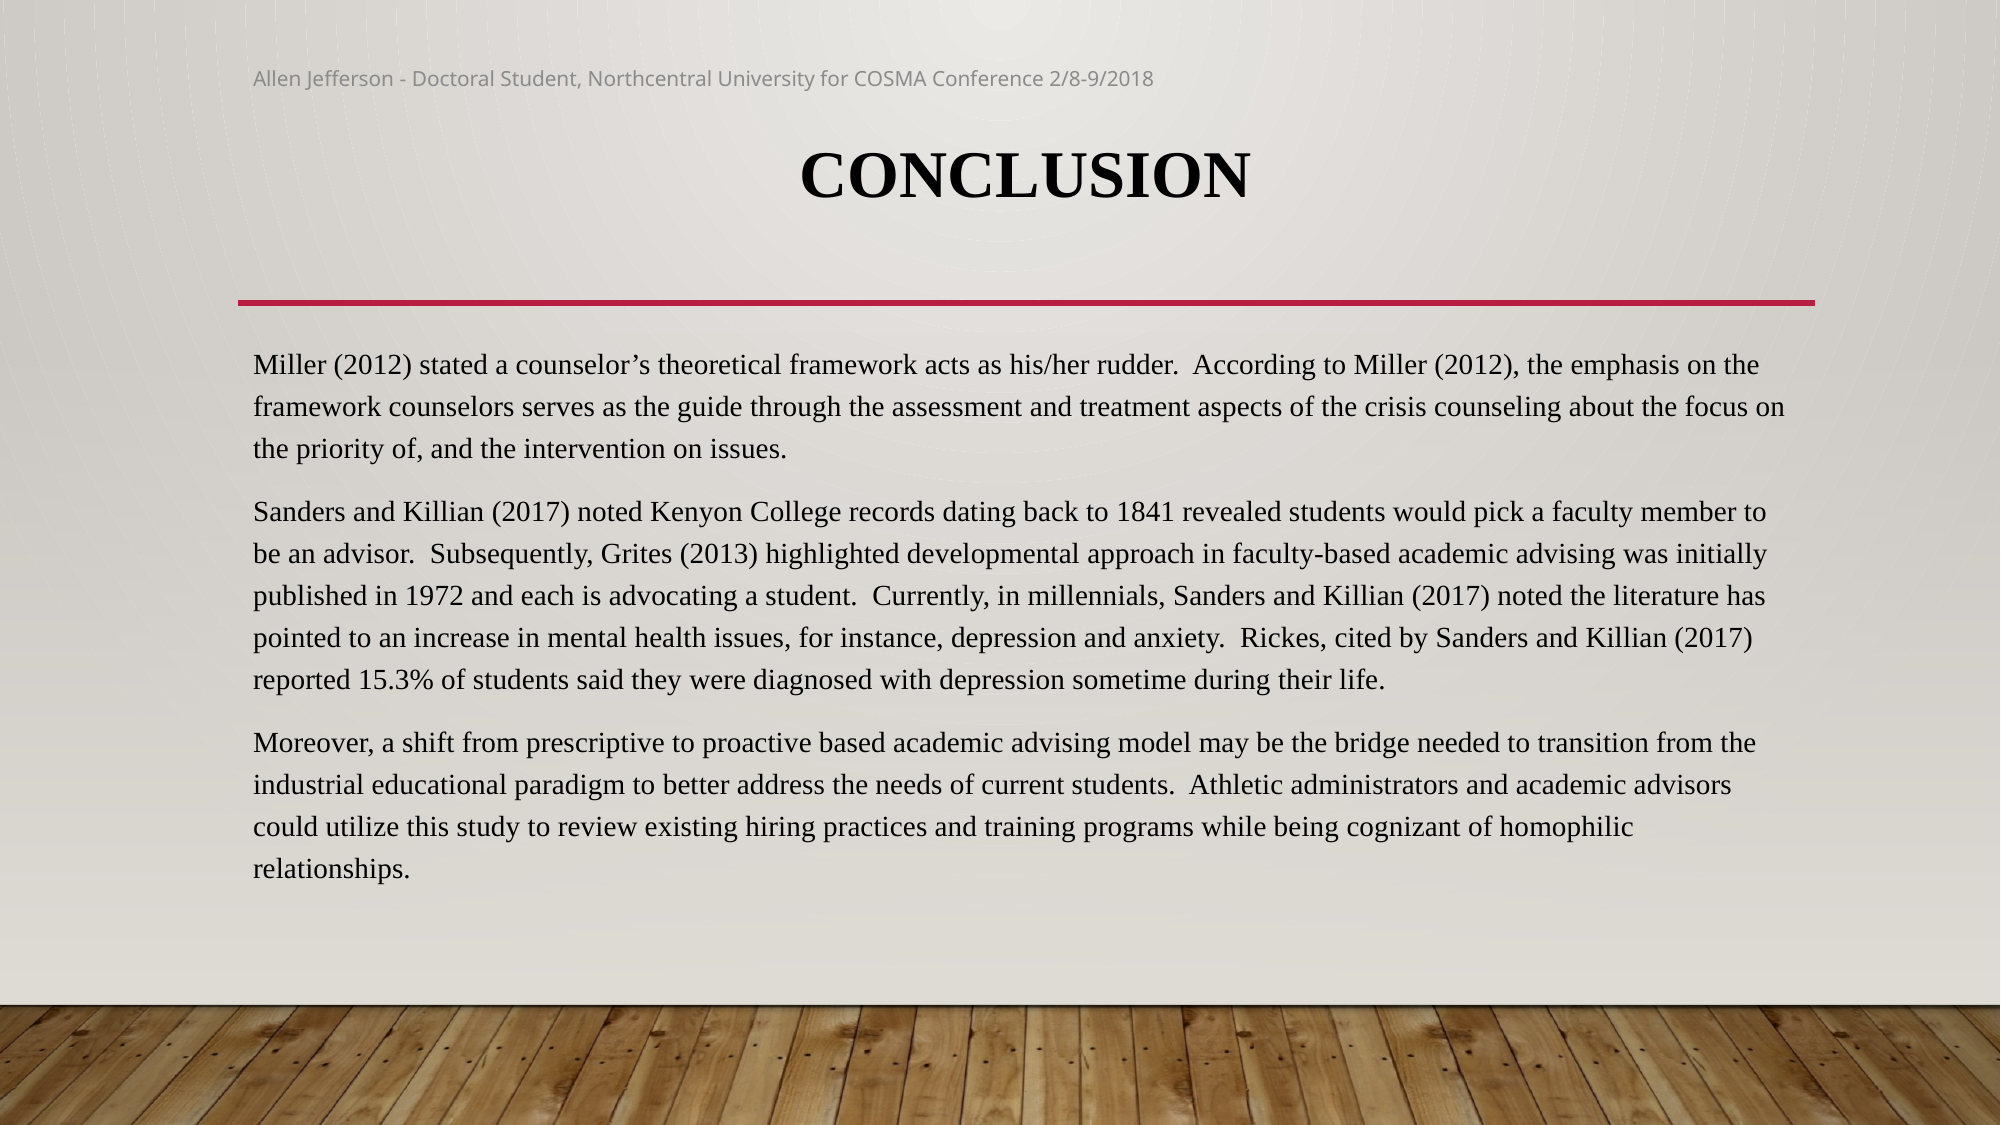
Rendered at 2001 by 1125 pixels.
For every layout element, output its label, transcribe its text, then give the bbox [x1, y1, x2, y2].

footer Allen Jefferson - Doctoral Student, Northcentral University for COSMA Conference 2/8-9/2018 [238, 54, 1213, 105]
list Miller (2012) stated a counselor’s theoretical framework acts as his/her rudder. According to Miller (2012), the emphasis on the framework counselors serves as the guide through the assessment and treatment aspects of the crisis counseling about the focus on the priority of, and the intervention on issues. Sanders and Killian (2017) noted Kenyon College records dating back to 1841 revealed students would pick a faculty member to be an advisor. Subsequently, Grites (2013) highlighted developmental approach in faculty-based academic advising was initially published in 1972 and each is advocating a student. Currently, in millennials, Sanders and Killian (2017) noted the literature has pointed to an increase in mental health issues, for instance, depression and anxiety. Rickes, cited by Sanders and Killian (2017) reported 15.3% of students said they were diagnosed with depression sometime during their life. Moreover, a shift from prescriptive to proactive based academic advising model may be the bridge needed to transition from the industrial educational paradigm to better address the needs of current students. Athletic administrators and academic advisors could utilize this study to review existing hiring practices and training programs while being cognizant of homophilic relationships. [238, 330, 1814, 897]
title CONCLUSION [238, 131, 1814, 305]
picture [0, 1005, 2000, 1125]
